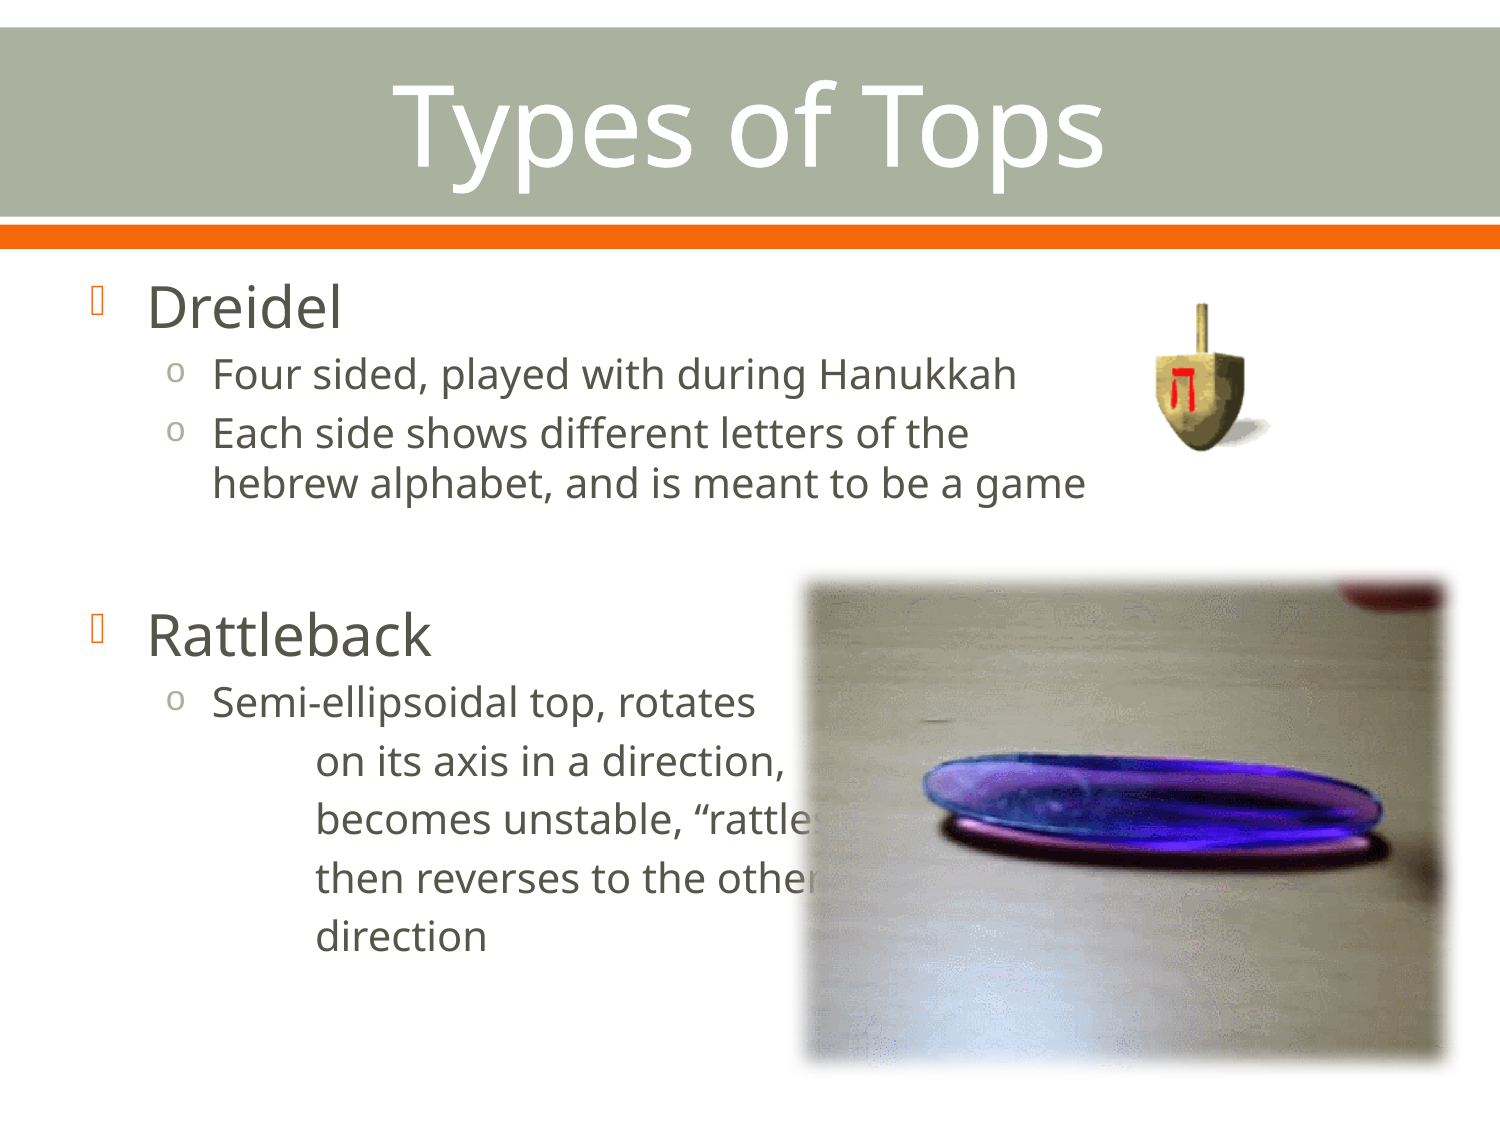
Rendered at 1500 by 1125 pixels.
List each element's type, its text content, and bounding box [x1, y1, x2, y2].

picture [787, 564, 1463, 1079]
picture [1149, 299, 1276, 457]
title Types of Tops [75, 29, 1425, 213]
list Dreidel Four sided, played with during Hanukkah Each side shows different letters of the hebrew alphabet, and is meant to be a game Rattleback Semi-ellipsoidal top, rotates on its axis in a direction, becomes unstable, “rattles”, then reverses to the other direction [75, 262, 1138, 1005]
